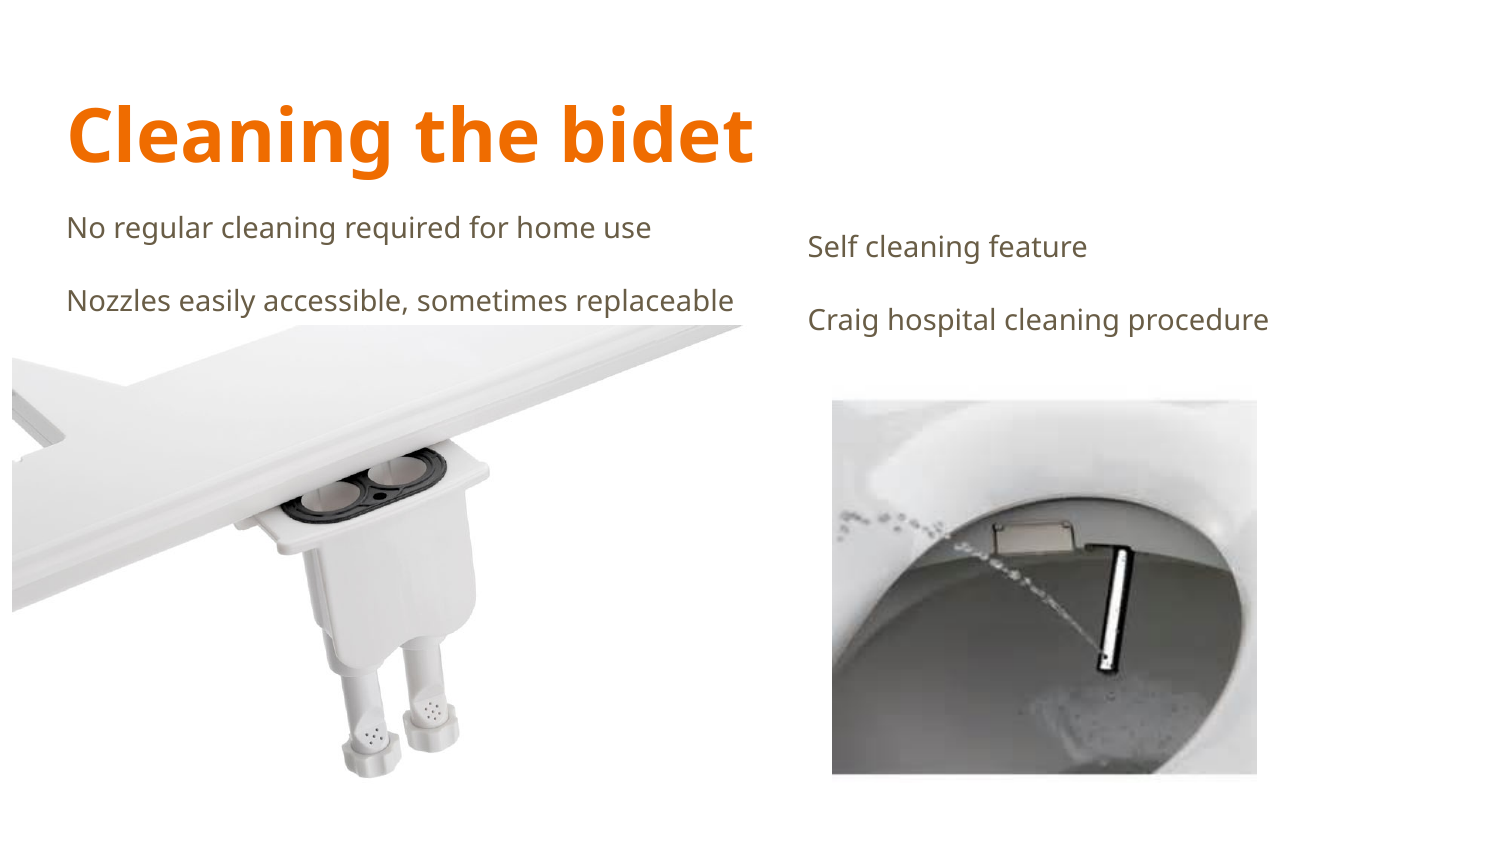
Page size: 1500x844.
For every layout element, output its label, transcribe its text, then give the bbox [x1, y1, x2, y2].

list Self cleaning feature Craig hospital cleaning procedure [792, 207, 1449, 750]
picture [832, 375, 1257, 800]
list No regular cleaning required for home use Nozzles easily accessible, sometimes replaceable [51, 189, 754, 324]
title Cleaning the bidet [51, 72, 1449, 189]
picture [11, 325, 766, 800]
